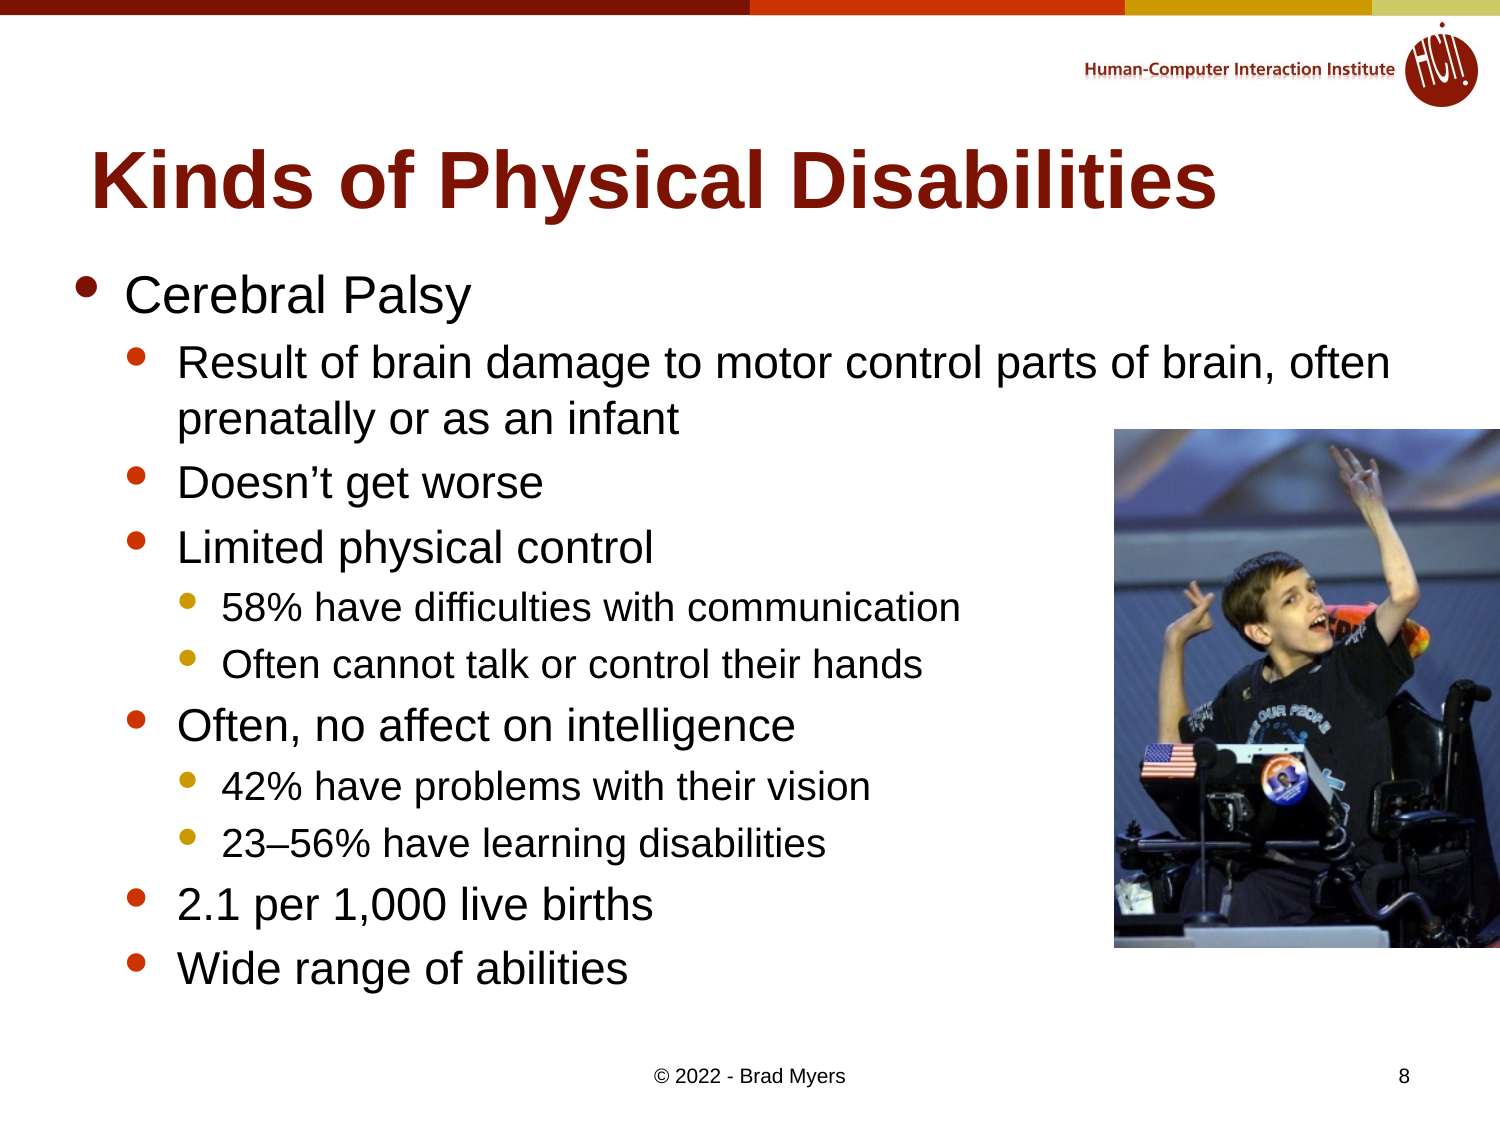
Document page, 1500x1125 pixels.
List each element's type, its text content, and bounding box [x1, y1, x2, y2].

title Kinds of Physical Disabilities [74, 19, 1313, 233]
footer © 2022 - Brad Myers [457, 1054, 1043, 1101]
slide_number 8 [1074, 1054, 1426, 1101]
picture [1313, 22, 1478, 107]
list Cerebral Palsy Result of brain damage to motor control parts of brain, often prenatally or as an infant Doesn’t get worse Limited physical control 58% have difficulties with communication Often cannot talk or control their hands Often, no affect on intelligence 42% have problems with their vision 23–56% have learning disabilities 2.1 per 1,000 live births Wide range of abilities [57, 252, 1426, 1006]
picture [1113, 429, 1500, 948]
